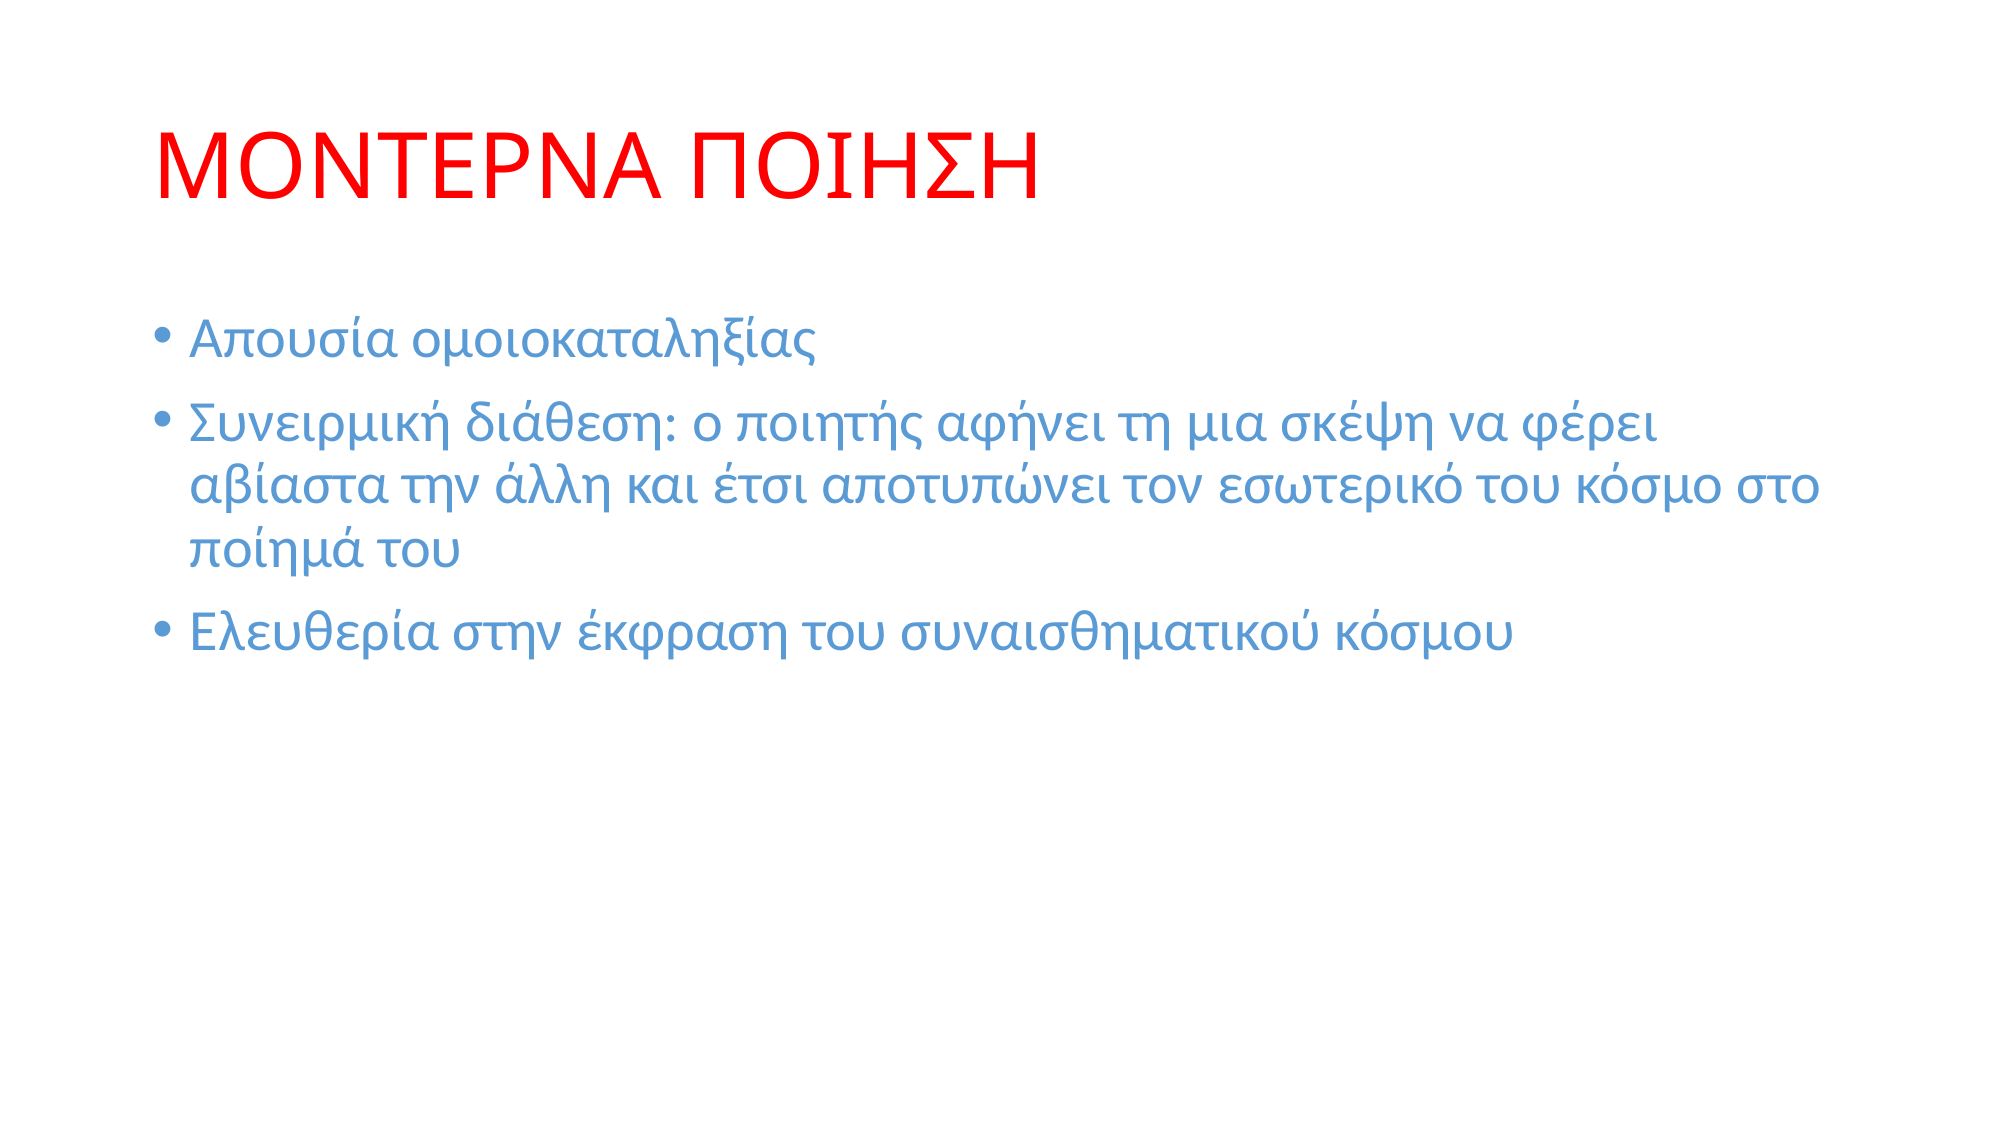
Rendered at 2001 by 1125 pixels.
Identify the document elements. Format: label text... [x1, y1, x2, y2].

title ΜΟΝΤΕΡΝΑ ΠΟΙΗΣΗ [137, 59, 1863, 278]
list Απουσία ομοιοκαταληξίας Συνειρμική διάθεση: ο ποιητής αφήνει τη μια σκέψη να φέρει αβίαστα την άλλη και έτσι αποτυπώνει τον εσωτερικό του κόσμο στο ποίημά του Ελευθερία στην έκφραση του συναισθηματικού κόσμου [137, 299, 1863, 1014]
